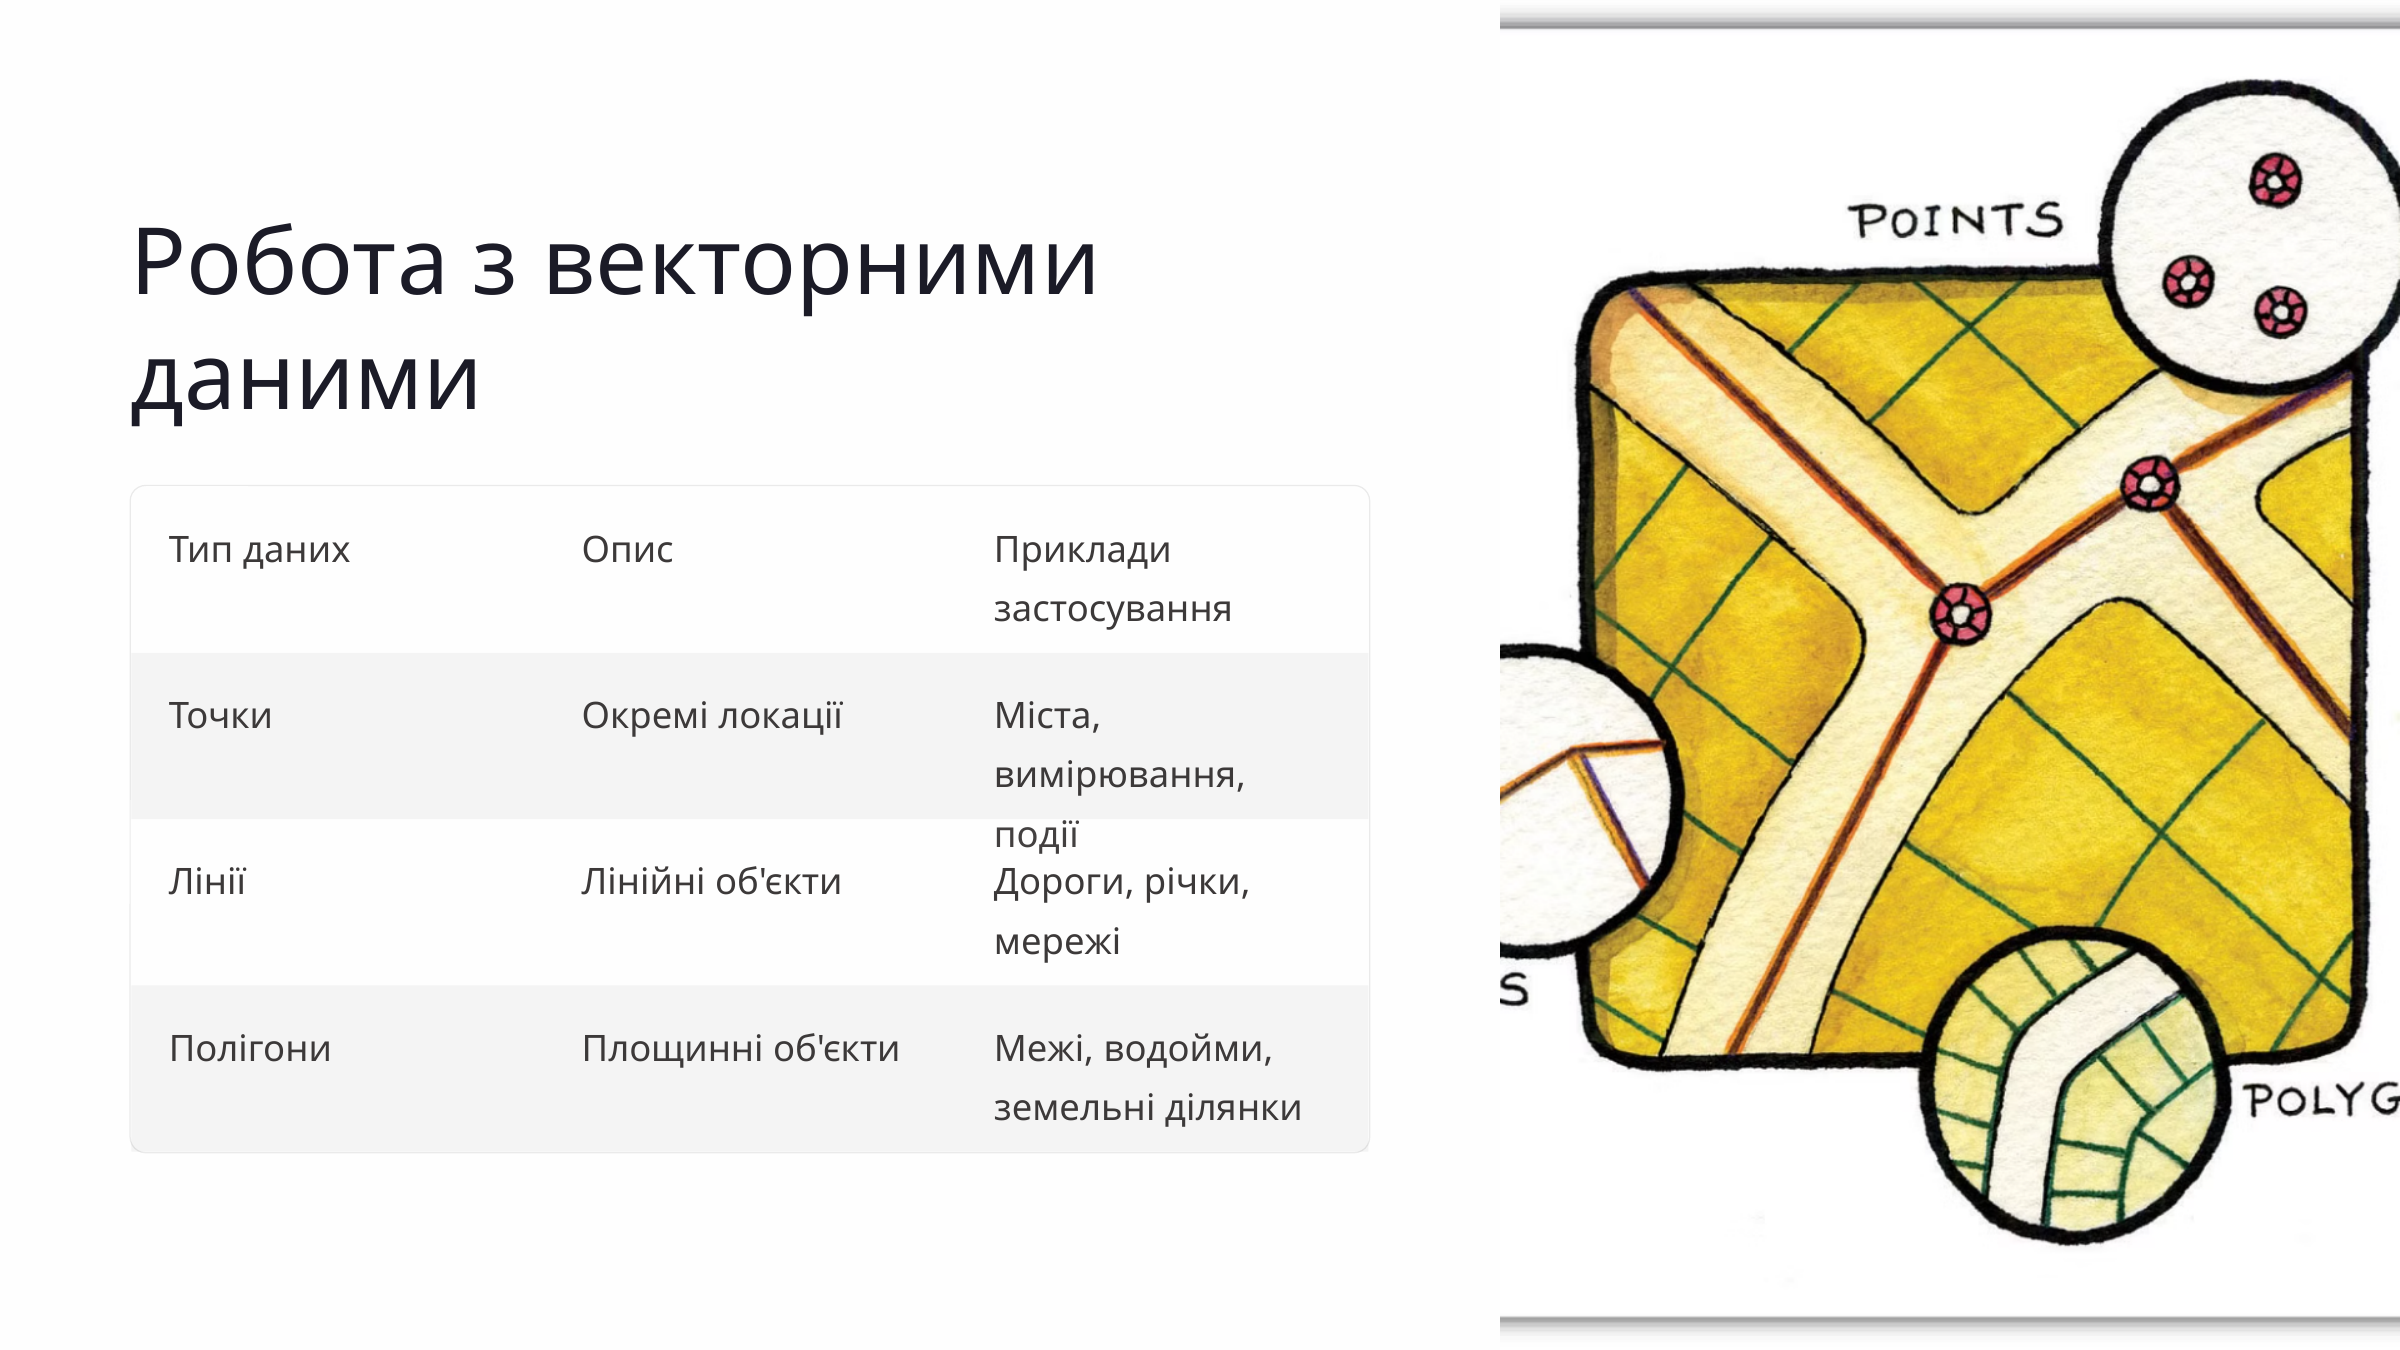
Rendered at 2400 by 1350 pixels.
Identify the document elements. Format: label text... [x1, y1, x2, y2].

text_box Лінії [168, 842, 506, 903]
text_box Міста, вимірювання, події [993, 676, 1332, 796]
text_box Дороги, річки, мережі [993, 842, 1332, 962]
text_box Тип даних [168, 510, 506, 570]
text_box Окремі локації [581, 676, 919, 736]
text_box [131, 985, 1369, 1152]
text_box Площинні об'єкти [581, 1008, 919, 1069]
text_box [131, 652, 1369, 819]
text_box [131, 486, 1369, 652]
text_box Лінійні об'єкти [581, 842, 919, 903]
text_box Полігони [168, 1008, 506, 1069]
text_box Опис [581, 510, 919, 570]
text_box Приклади застосування [993, 510, 1332, 630]
text_box Точки [168, 676, 506, 736]
text_box [131, 819, 1369, 985]
picture [1499, 0, 2400, 1350]
text_box Межі, водойми, земельні ділянки [993, 1008, 1332, 1128]
text_box Робота з векторними даними [130, 197, 1370, 430]
